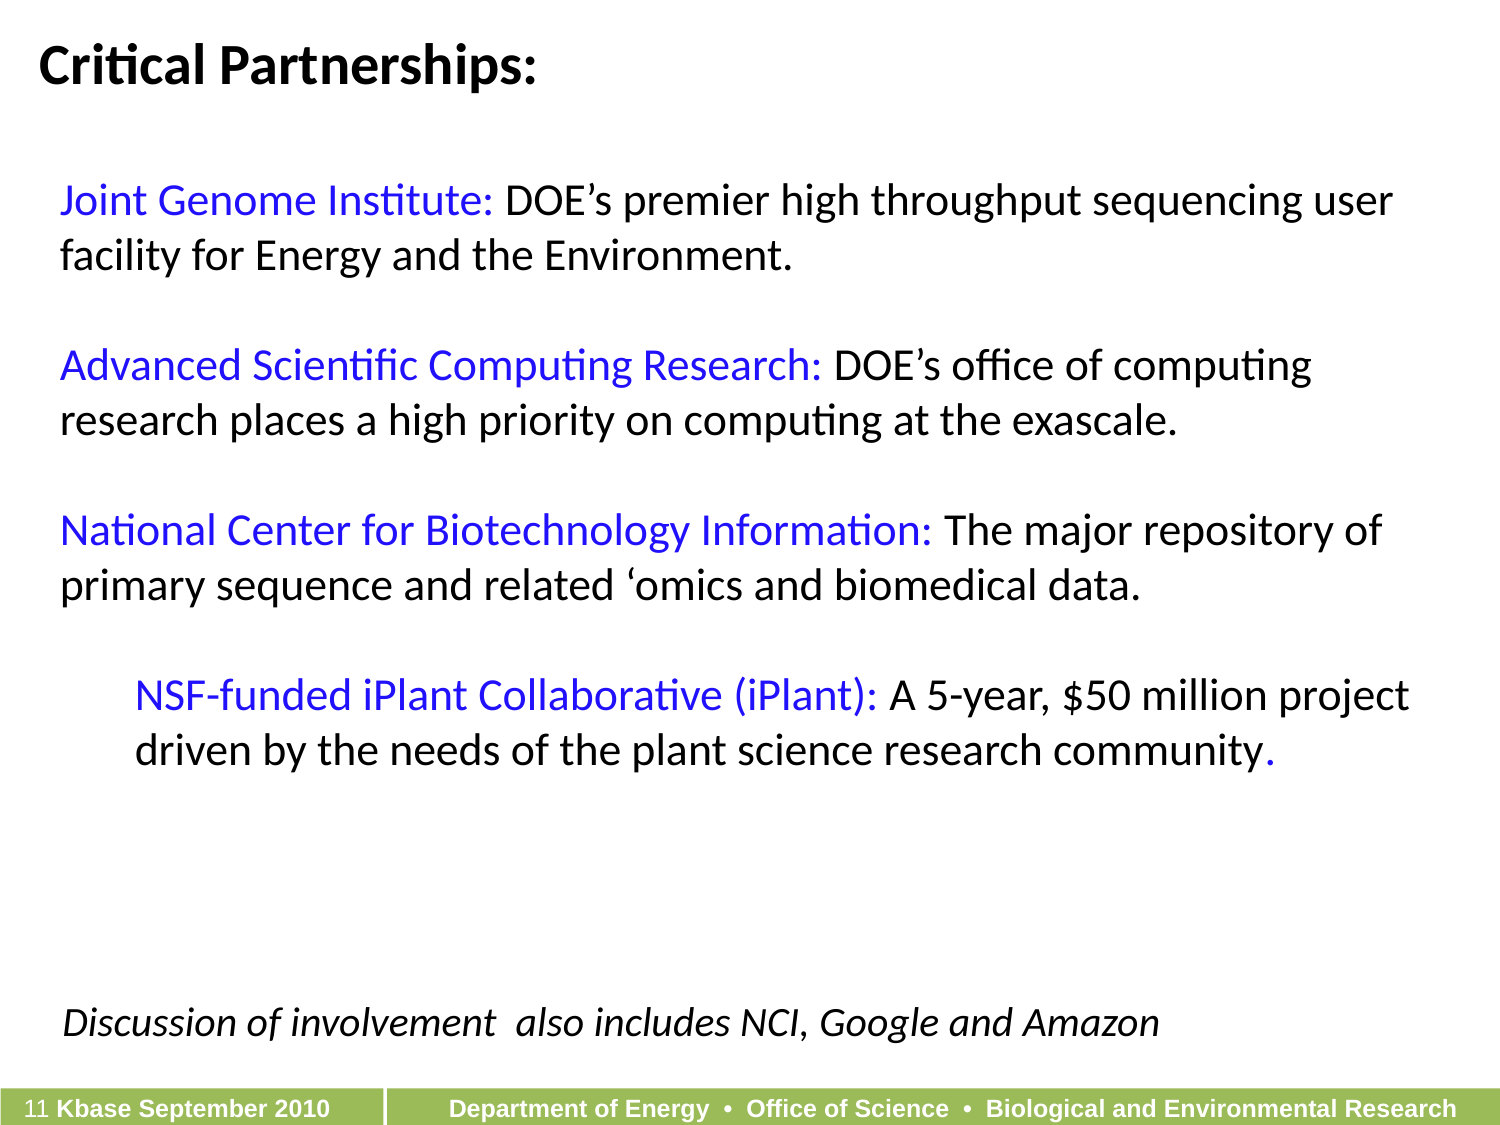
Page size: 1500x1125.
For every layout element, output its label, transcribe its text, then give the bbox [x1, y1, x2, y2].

text_box Discussion of involvement also includes NCI, Google and Amazon [47, 986, 1393, 1052]
title Critical Partnerships: [24, 28, 1375, 106]
text_box Joint Genome Institute: DOE’s premier high throughput sequencing user facility for Energy and the Environment. Advanced Scientific Computing Research: DOE’s office of computing research places a high priority on computing at the exascale. National Center for Biotechnology Information: The major repository of primary sequence and related ‘omics and biomedical data. NSF-funded iPlant Collaborative (iPlant): A 5-year, $50 million project driven by the needs of the plant science research community. [45, 161, 1429, 1002]
